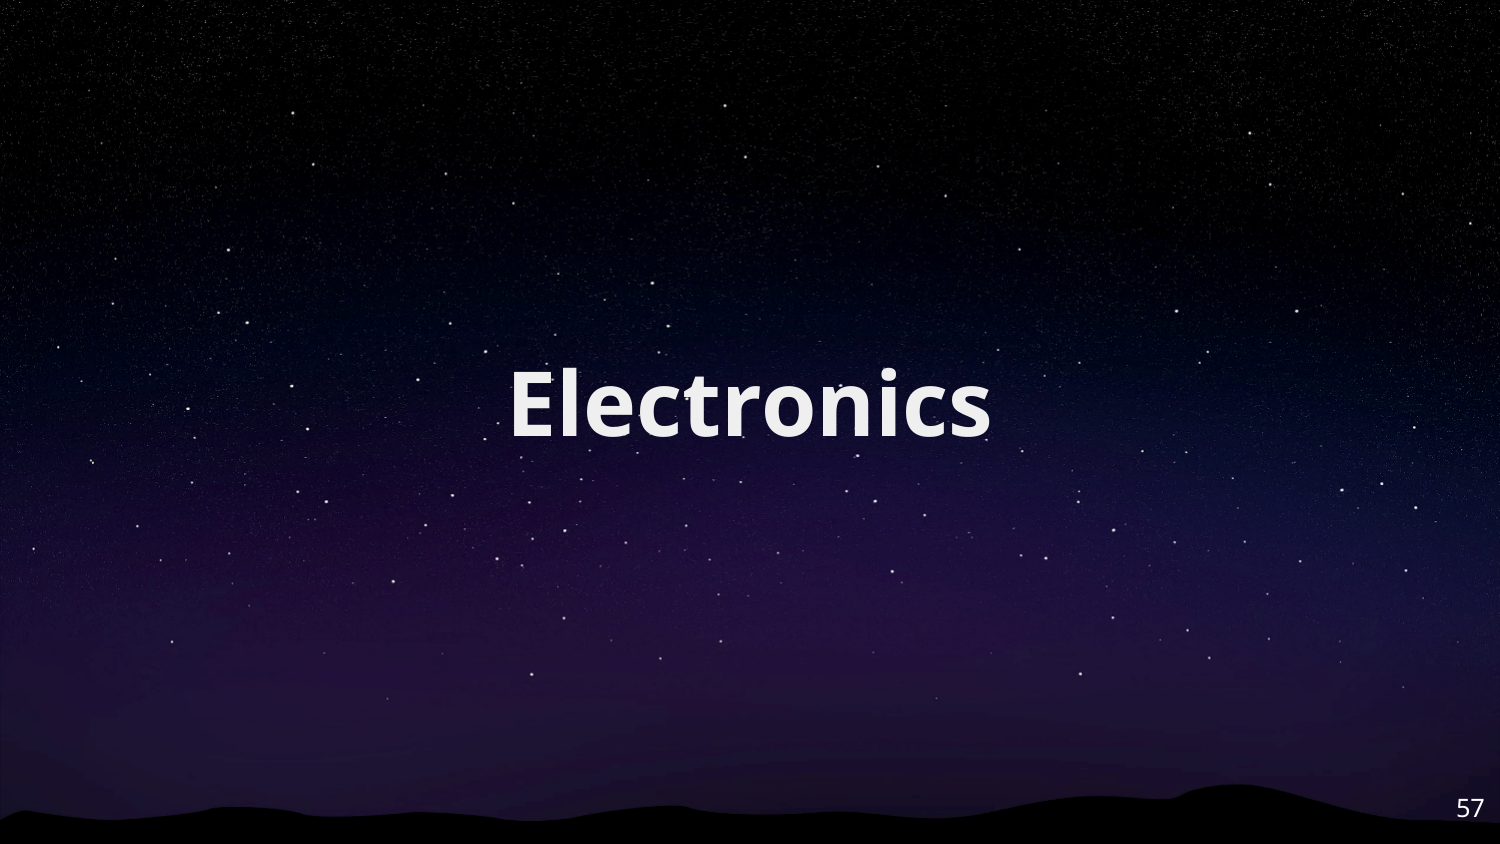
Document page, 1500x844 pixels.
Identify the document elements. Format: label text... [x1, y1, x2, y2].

title Electronics [354, 373, 1146, 470]
slide_number 57 [1410, 777, 1500, 842]
picture [0, 0, 1500, 844]
